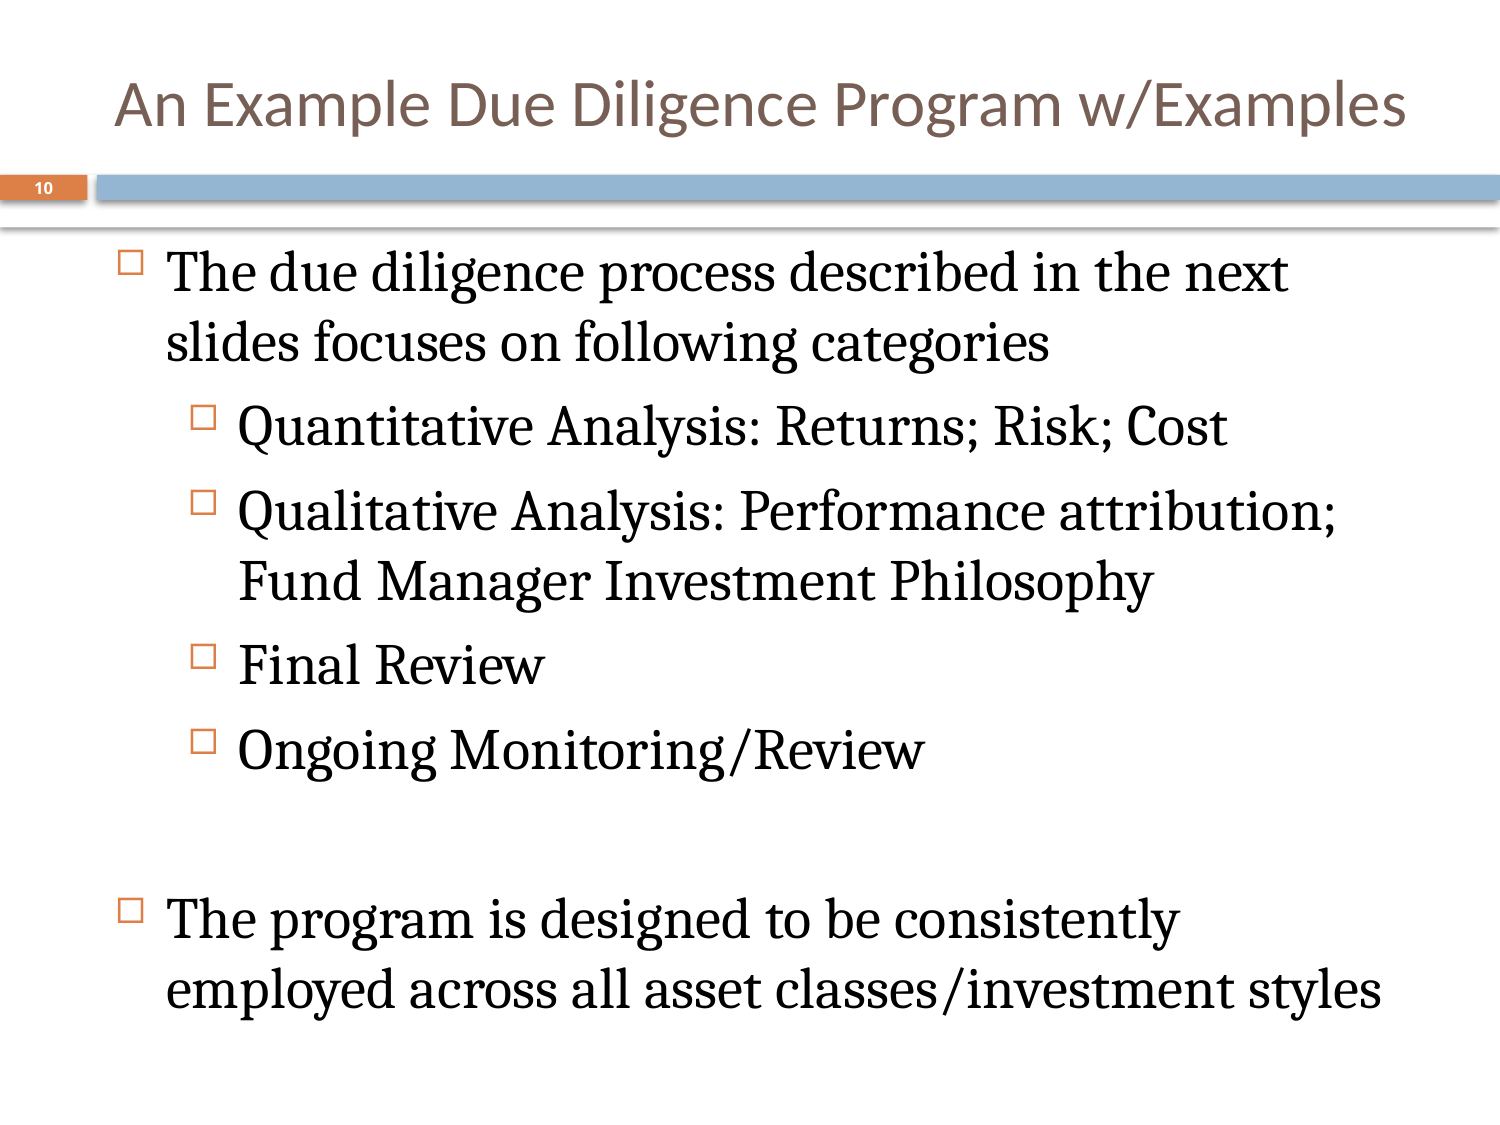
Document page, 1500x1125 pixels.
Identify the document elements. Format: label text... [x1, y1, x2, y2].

text_box The due diligence process described in the next slides focuses on following categories Quantitative Analysis: Returns; Risk; Cost Qualitative Analysis: Performance attribution; Fund Manager Investment Philosophy Final Review Ongoing Monitoring/Review The program is designed to be consistently employed across all asset classes/investment styles [100, 224, 1438, 1088]
slide_number 10 [0, 170, 88, 209]
title An Example Due Diligence Program w/Examples [99, 24, 1438, 175]
